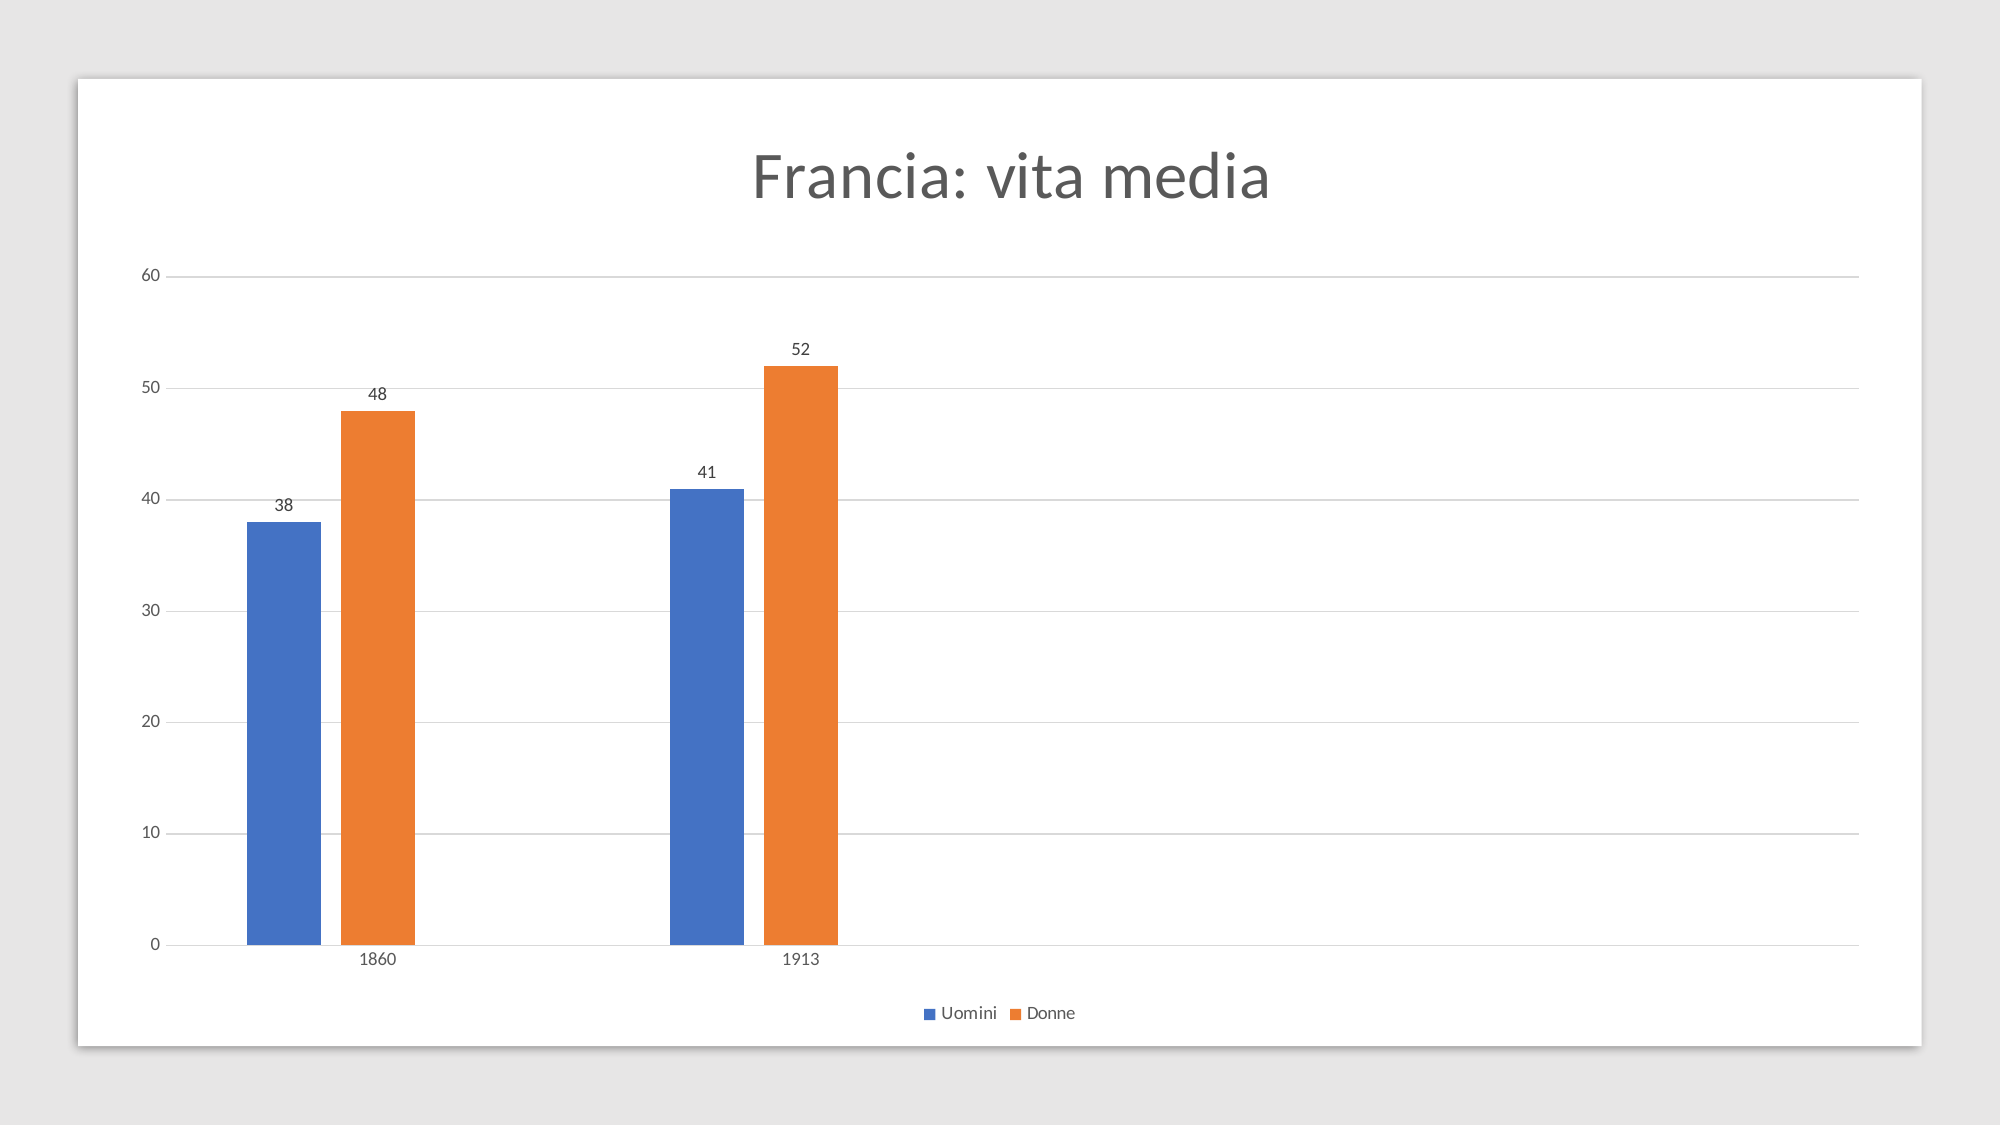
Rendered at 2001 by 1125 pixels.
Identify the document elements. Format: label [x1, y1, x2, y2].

text_box [77, 78, 1923, 1047]
chart [105, 116, 1895, 1030]
text_box [0, 0, 2000, 1125]
